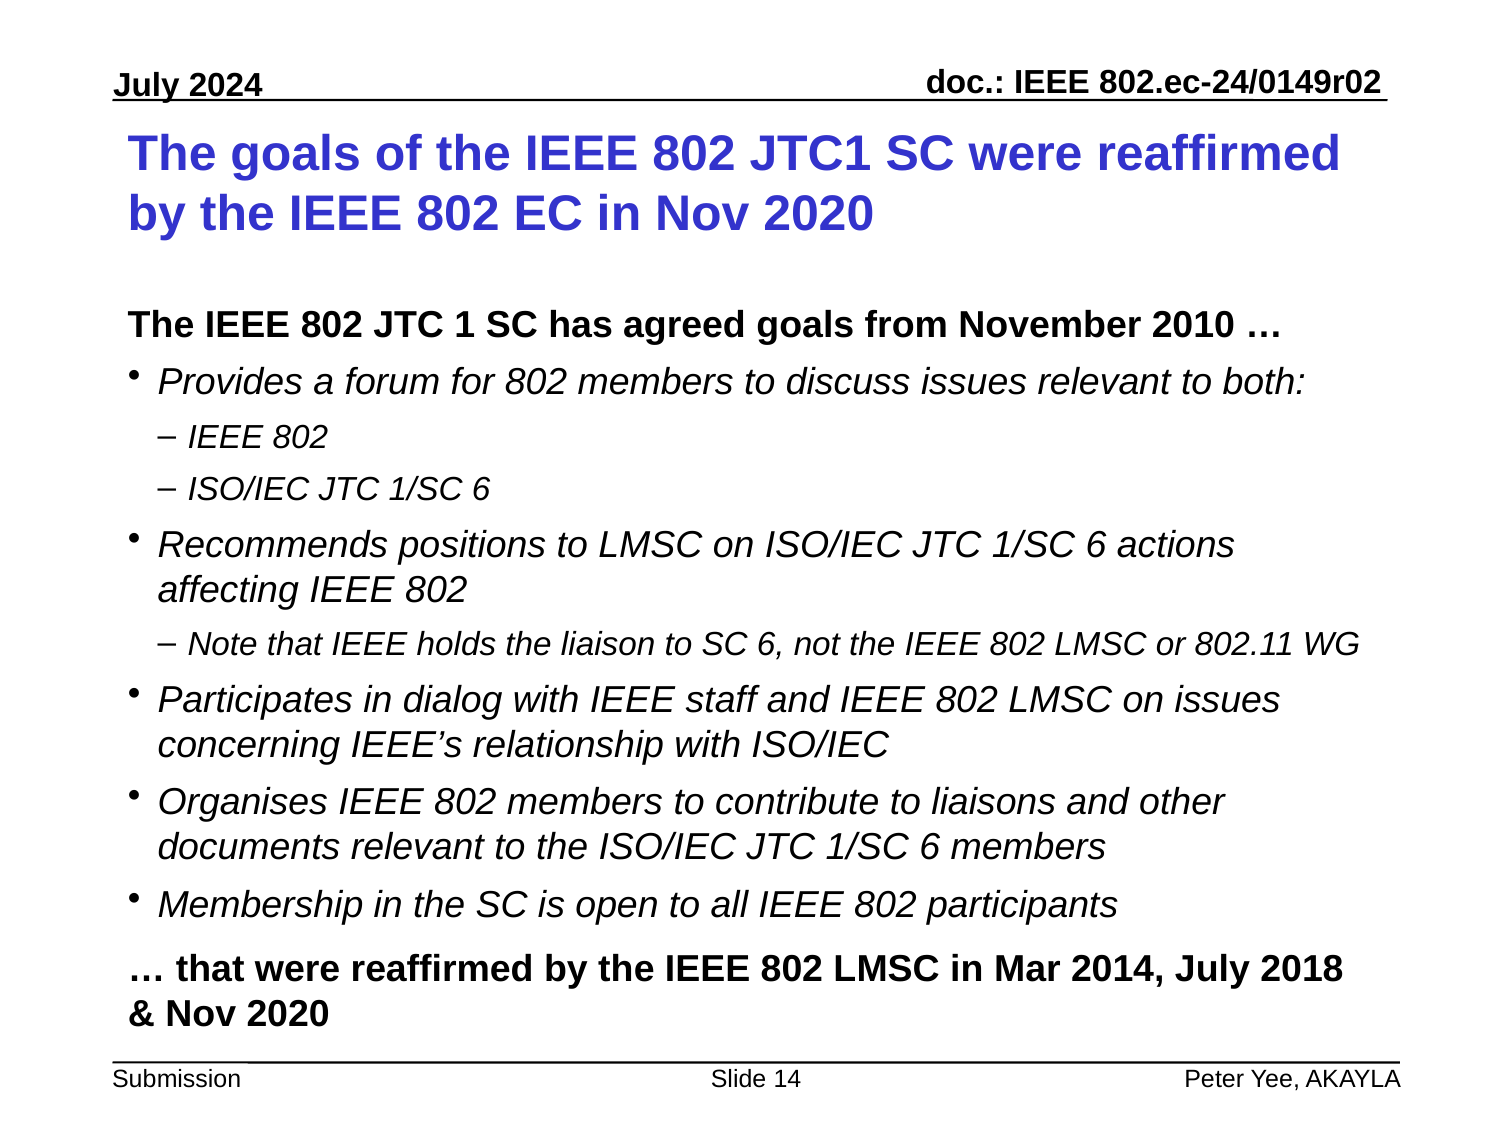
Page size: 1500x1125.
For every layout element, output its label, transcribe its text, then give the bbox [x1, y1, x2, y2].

footer Peter Yee, AKAYLA [1183, 1061, 1402, 1093]
slide_number Slide 14 [709, 1061, 803, 1093]
list The IEEE 802 JTC 1 SC has agreed goals from November 2010 … Provides a forum for 802 members to discuss issues relevant to both: IEEE 802 ISO/IEC JTC 1/SC 6 Recommends positions to LMSC on ISO/IEC JTC 1/SC 6 actions affecting IEEE 802 Note that IEEE holds the liaison to SC 6, not the IEEE 802 LMSC or 802.11 WG Participates in dialog with IEEE staff and IEEE 802 LMSC on issues concerning IEEE’s relationship with ISO/IEC Organises IEEE 802 members to contribute to liaisons and other documents relevant to the ISO/IEC JTC 1/SC 6 members Membership in the SC is open to all IEEE 802 participants … that were reaffirmed by the IEEE 802 LMSC in Mar 2014, July 2018 & Nov 2020 [112, 292, 1388, 968]
title The goals of the IEEE 802 JTC1 SC were reaffirmed by the IEEE 802 EC in Nov 2020 [112, 112, 1388, 288]
